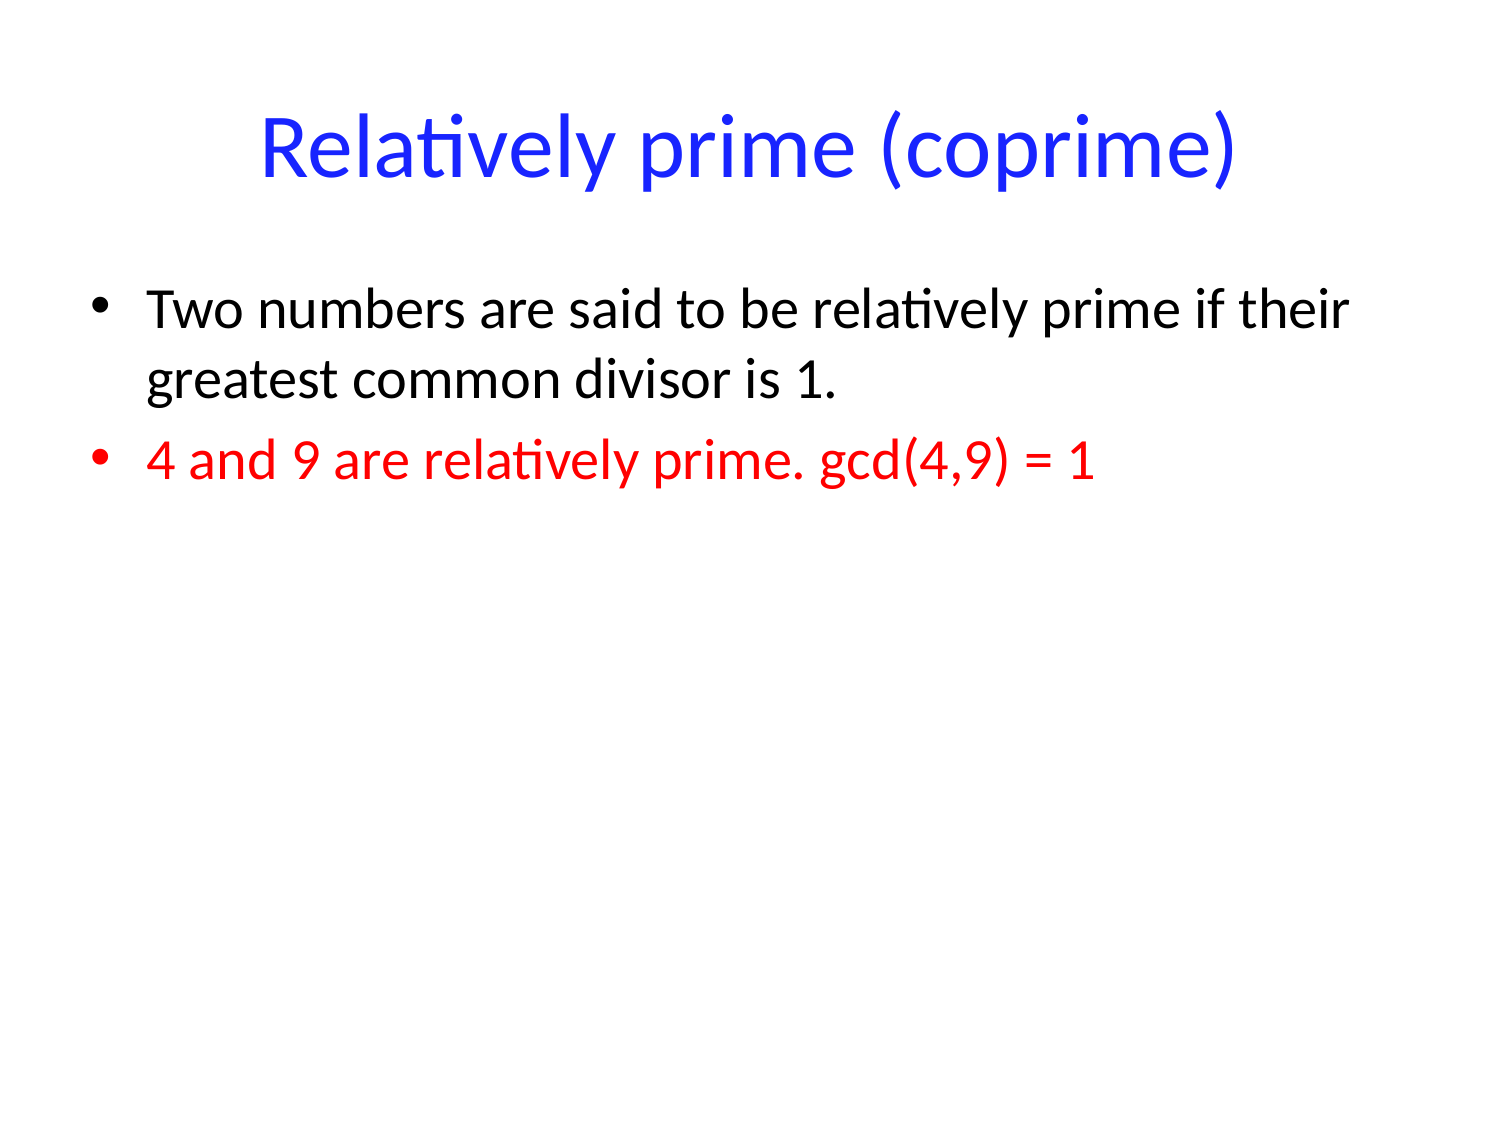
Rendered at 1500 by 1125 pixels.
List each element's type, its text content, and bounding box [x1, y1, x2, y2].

title Relatively prime (coprime) [75, 47, 1425, 235]
list Two numbers are said to be relatively prime if their greatest common divisor is 1. 4 and 9 are relatively prime. gcd(4,9) = 1 [75, 262, 1425, 1005]
